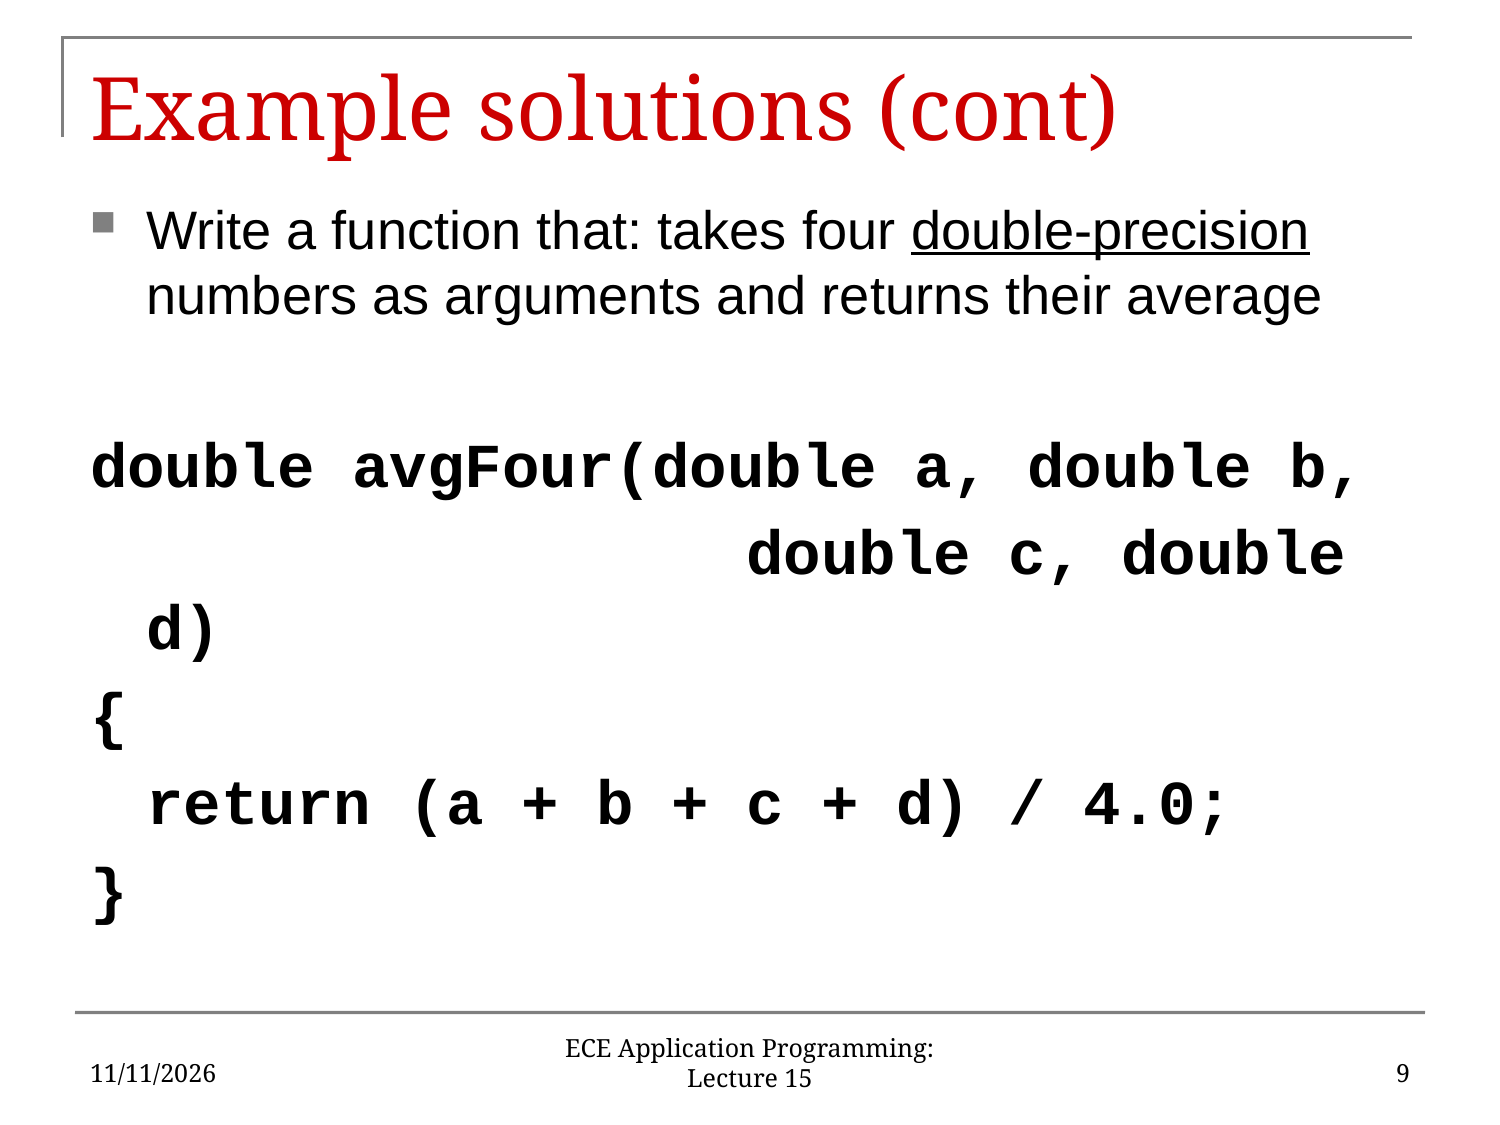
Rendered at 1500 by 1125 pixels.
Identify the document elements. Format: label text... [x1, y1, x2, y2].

title Example solutions (cont) [75, 45, 1425, 163]
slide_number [74, 1023, 426, 1100]
slide_number 9 [1074, 1023, 1426, 1100]
footer ECE Application Programming: Lecture 15 [512, 1024, 988, 1101]
list Write a function that: takes four double-precision numbers as arguments and returns their average double avgFour(double a, double b, double c, double d) { return (a + b + c + d) / 4.0; } [75, 187, 1425, 1006]
